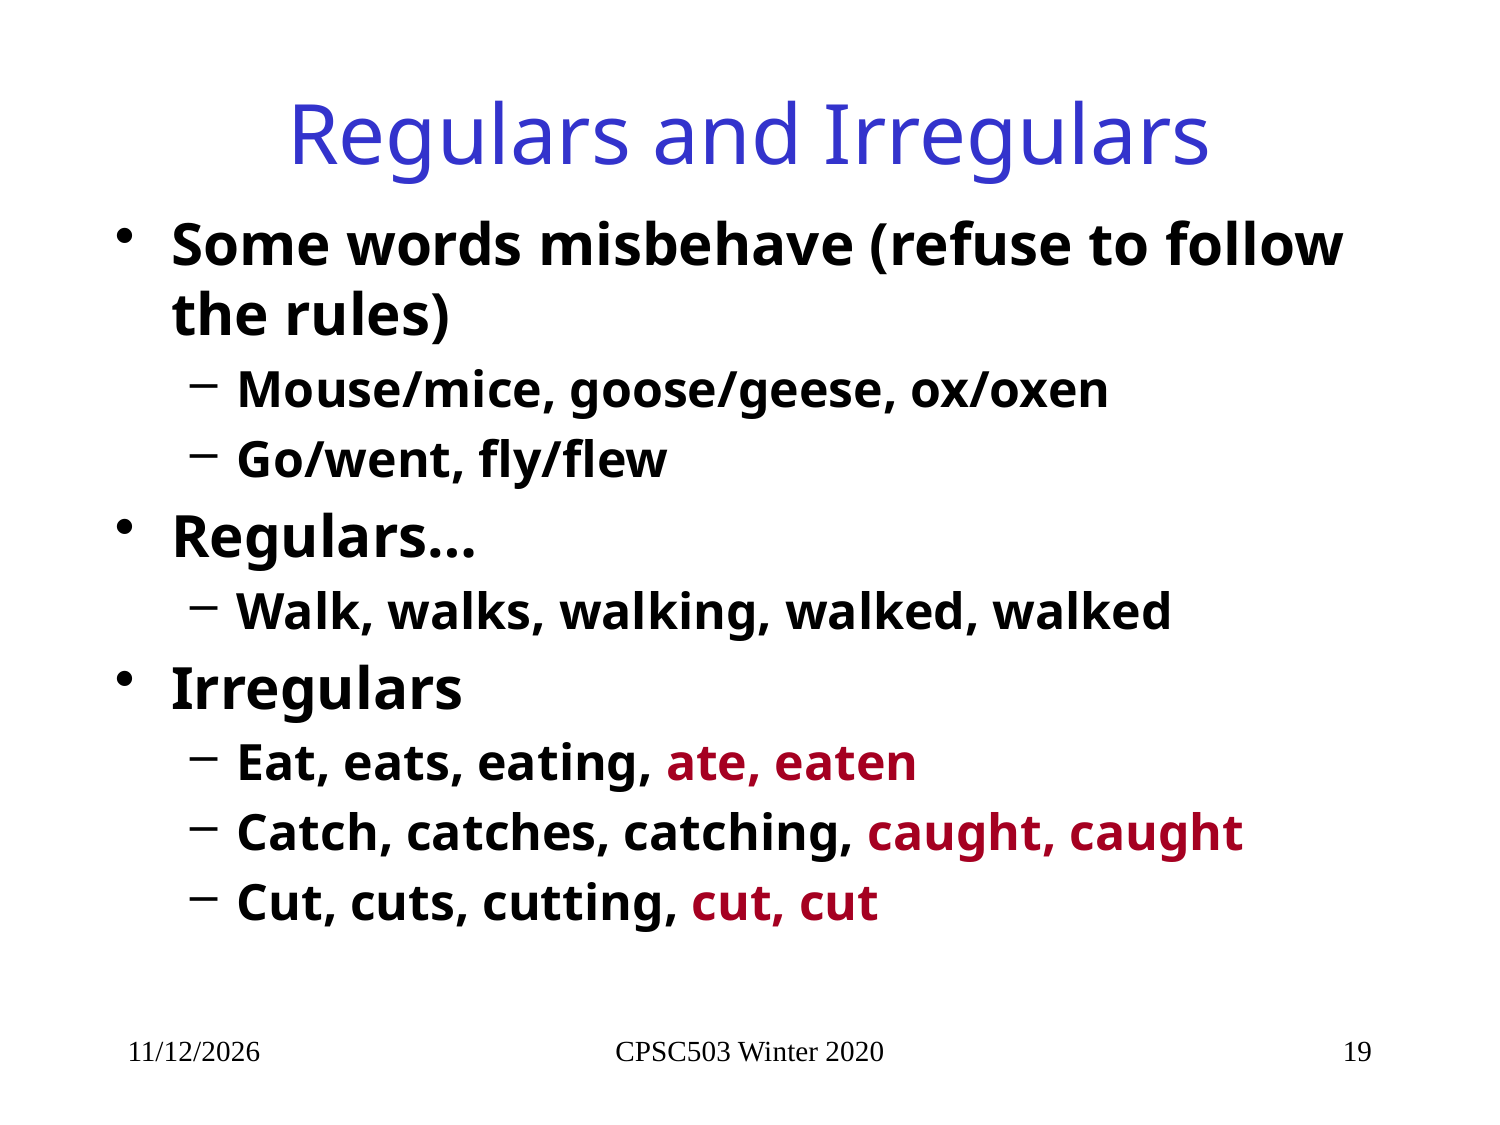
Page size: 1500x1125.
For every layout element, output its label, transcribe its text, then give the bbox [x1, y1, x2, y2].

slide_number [112, 1024, 426, 1101]
footer CPSC503 Winter 2020 [512, 1024, 988, 1101]
title Regulars and Irregulars [112, 37, 1388, 226]
list Some words misbehave (refuse to follow the rules) Mouse/mice, goose/geese, ox/oxen Go/went, fly/flew Regulars… Walk, walks, walking, walked, walked Irregulars Eat, eats, eating, ate, eaten Catch, catches, catching, caught, caught Cut, cuts, cutting, cut, cut [99, 199, 1376, 876]
slide_number 19 [1074, 1024, 1388, 1101]
